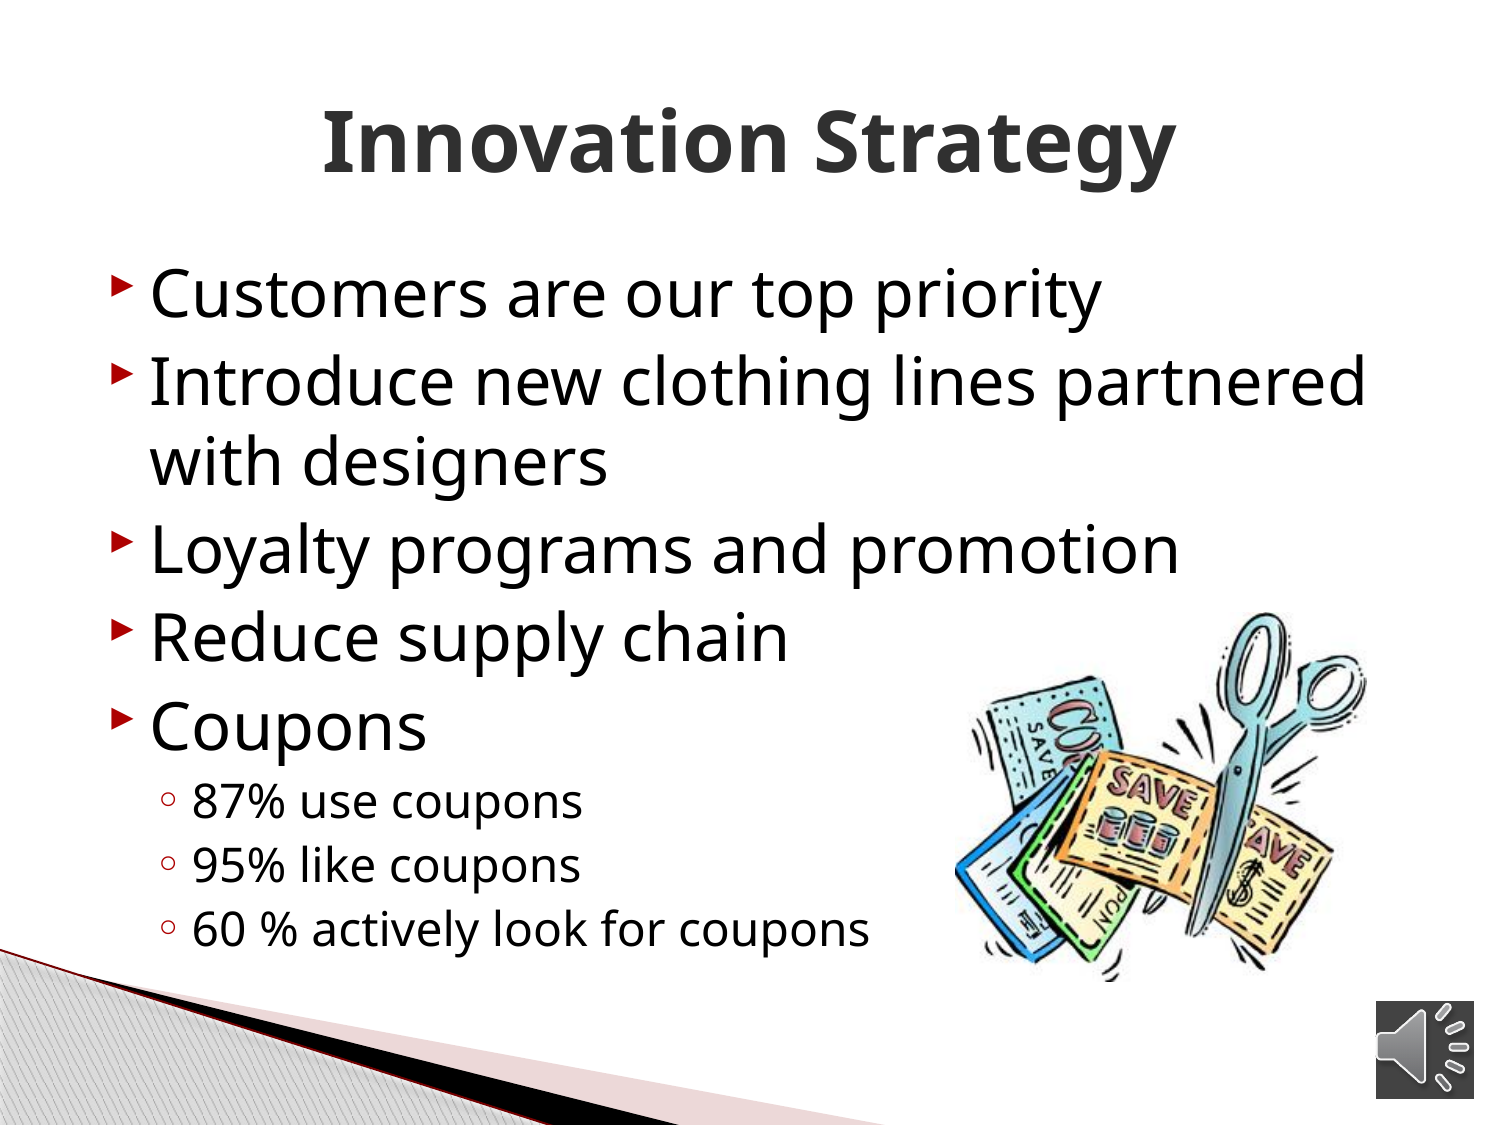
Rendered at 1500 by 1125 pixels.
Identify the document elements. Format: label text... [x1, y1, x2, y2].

picture [955, 612, 1367, 982]
picture [1374, 999, 1476, 1101]
title Innovation Strategy [75, 45, 1425, 233]
list Customers are our top priority Introduce new clothing lines partnered with designers Loyalty programs and promotion Reduce supply chain Coupons 87% use coupons 95% like coupons 60 % actively look for coupons [75, 243, 1425, 986]
